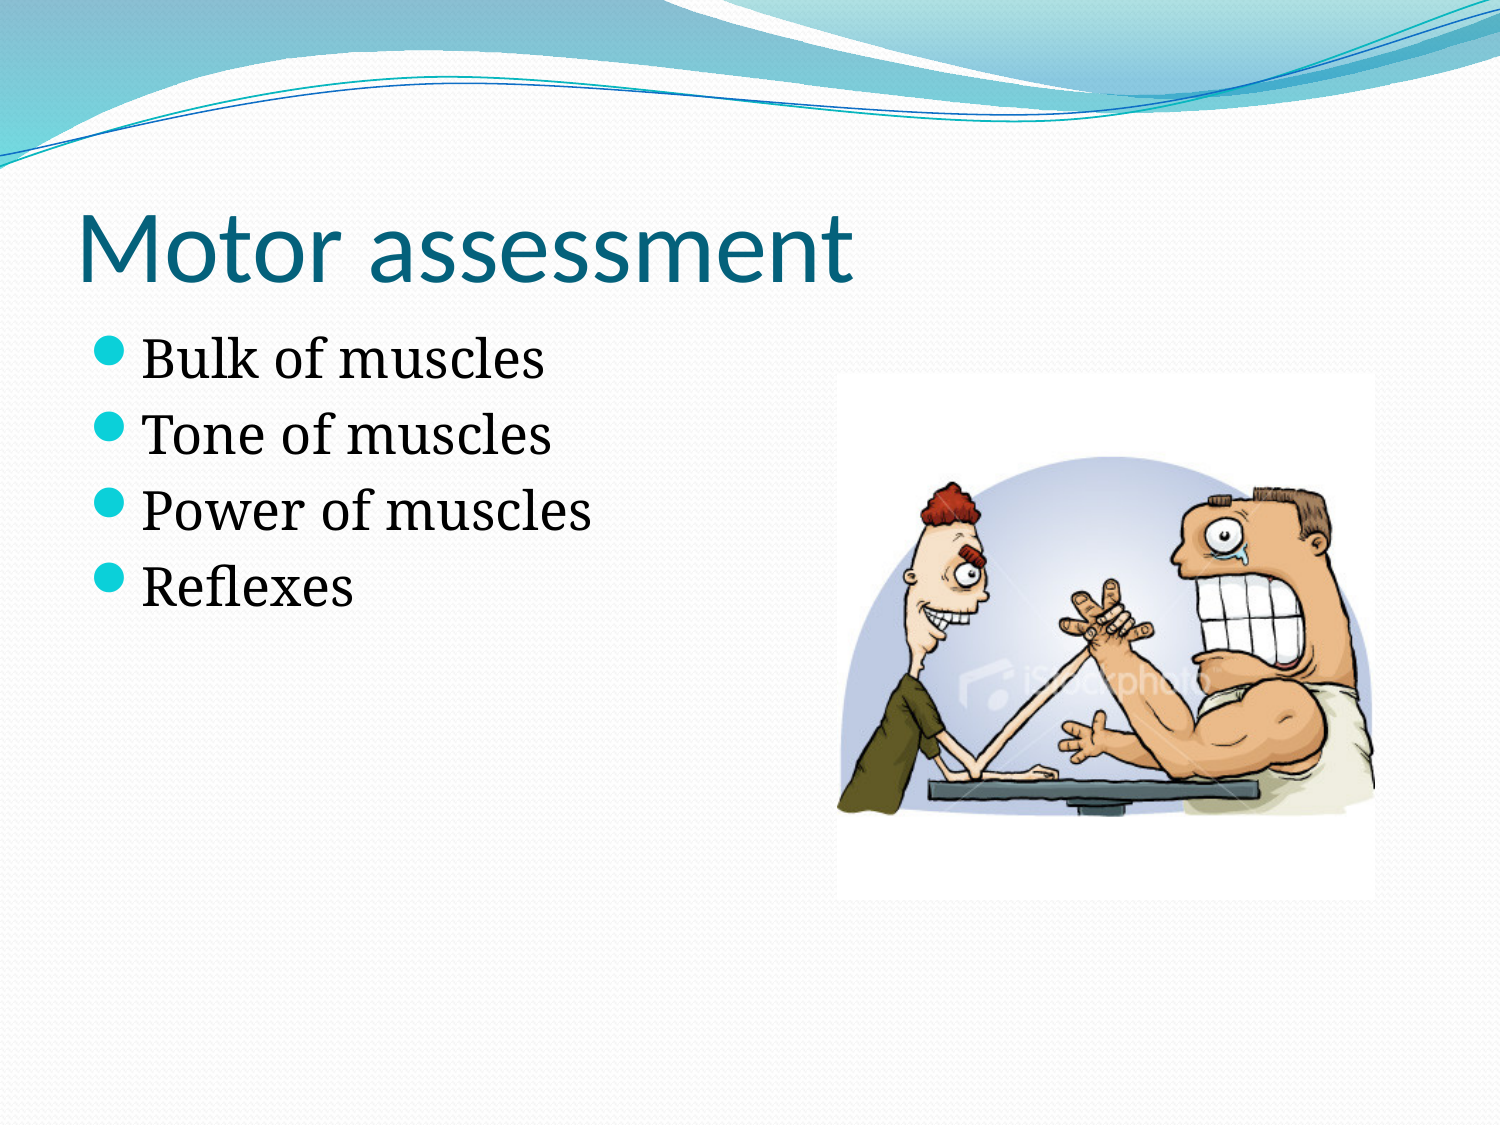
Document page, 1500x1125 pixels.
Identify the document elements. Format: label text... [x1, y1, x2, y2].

title Motor assessment [75, 115, 1425, 303]
list Bulk of muscles Tone of muscles Power of muscles Reflexes [75, 317, 1425, 1038]
picture [837, 374, 1376, 901]
